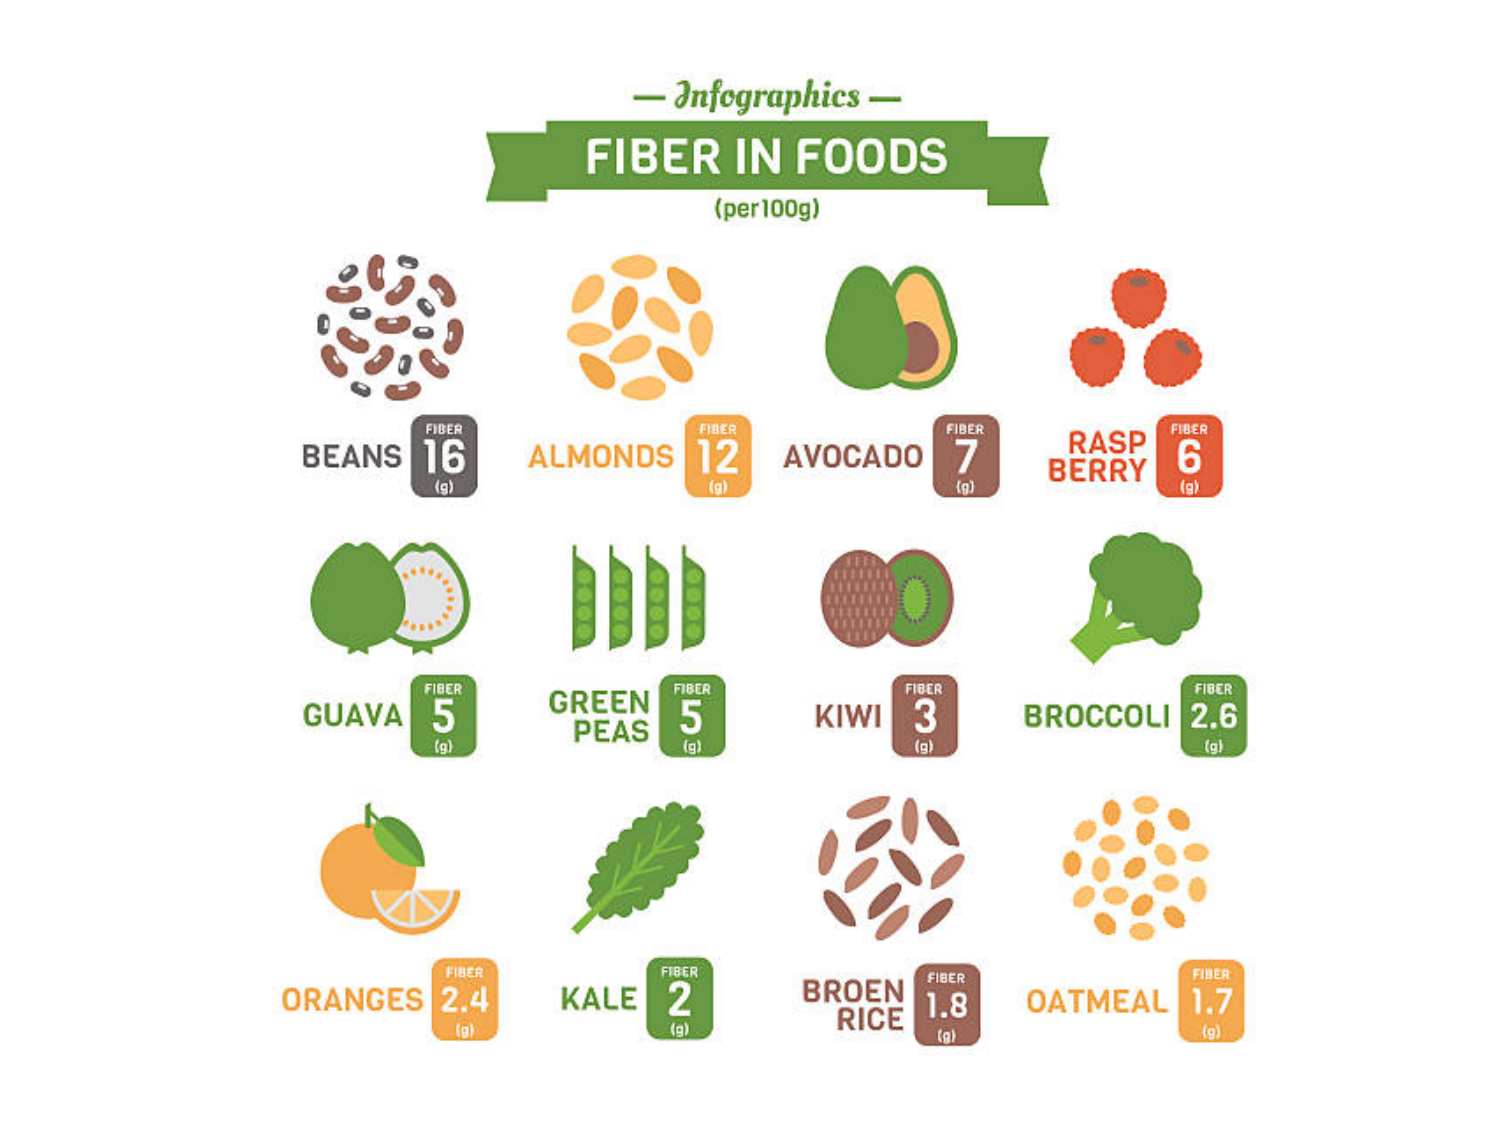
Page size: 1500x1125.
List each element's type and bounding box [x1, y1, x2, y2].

picture [229, 30, 1306, 1107]
